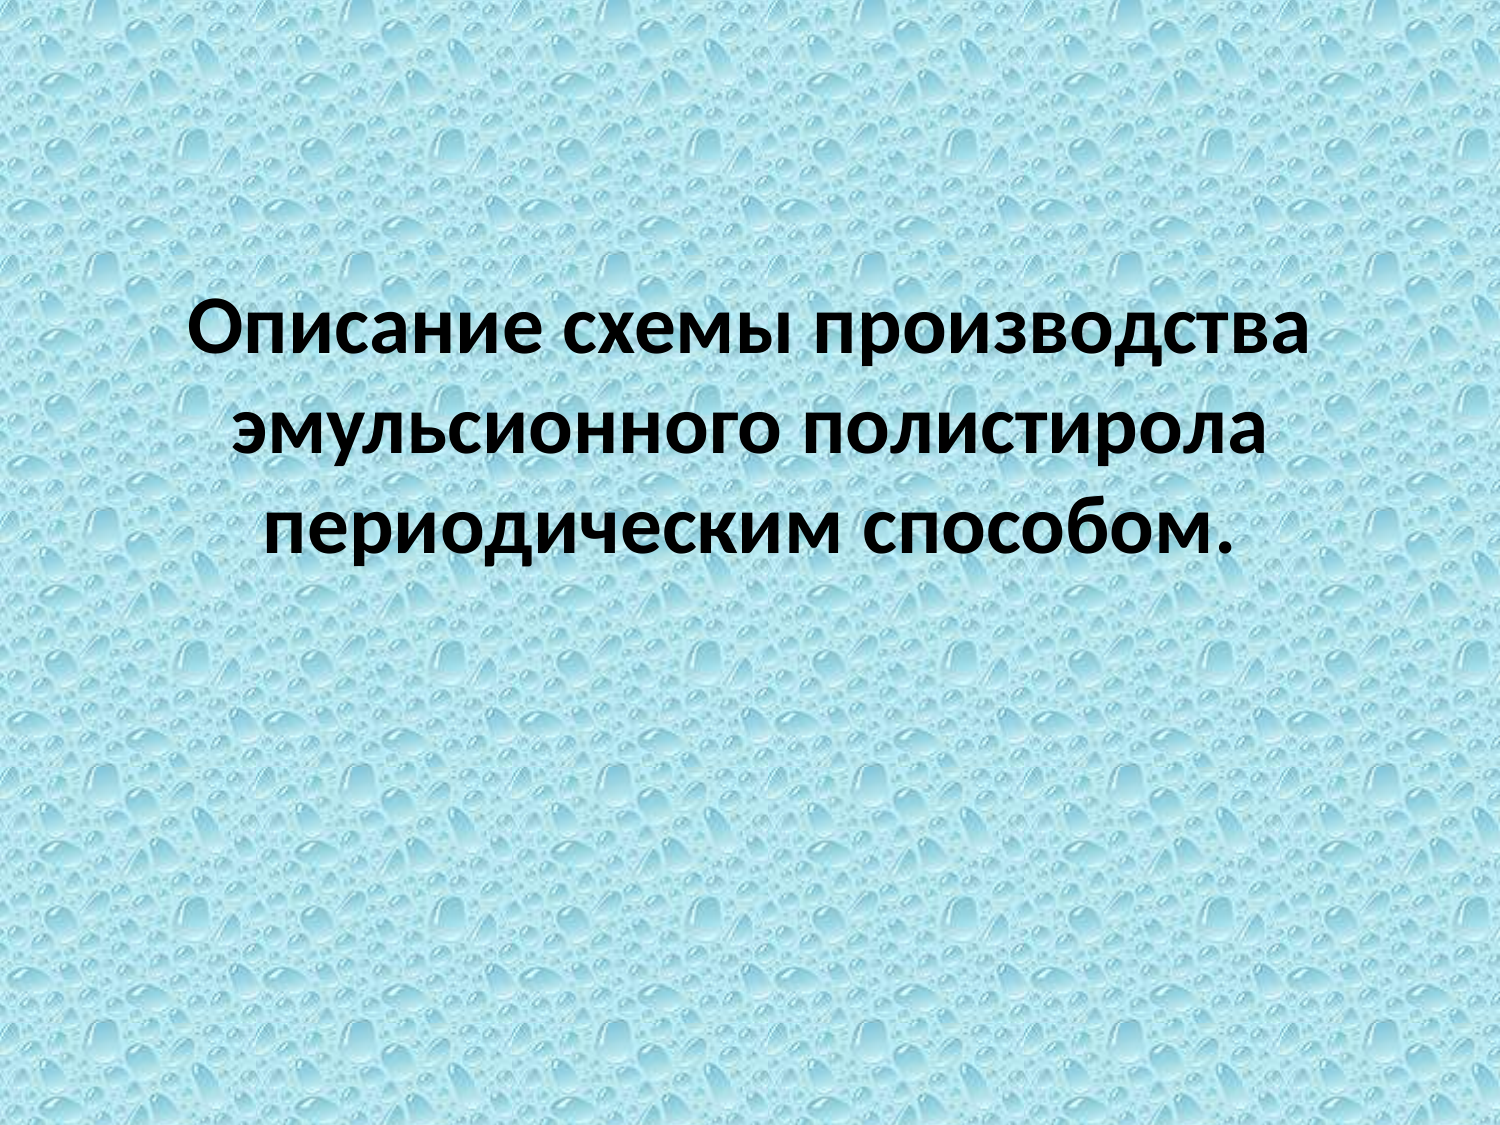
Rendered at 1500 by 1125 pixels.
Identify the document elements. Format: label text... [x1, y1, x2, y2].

picture [0, 0, 1500, 1125]
list Описание схемы производства эмульсионного полистирола периодическим способом. [75, 262, 1425, 1005]
